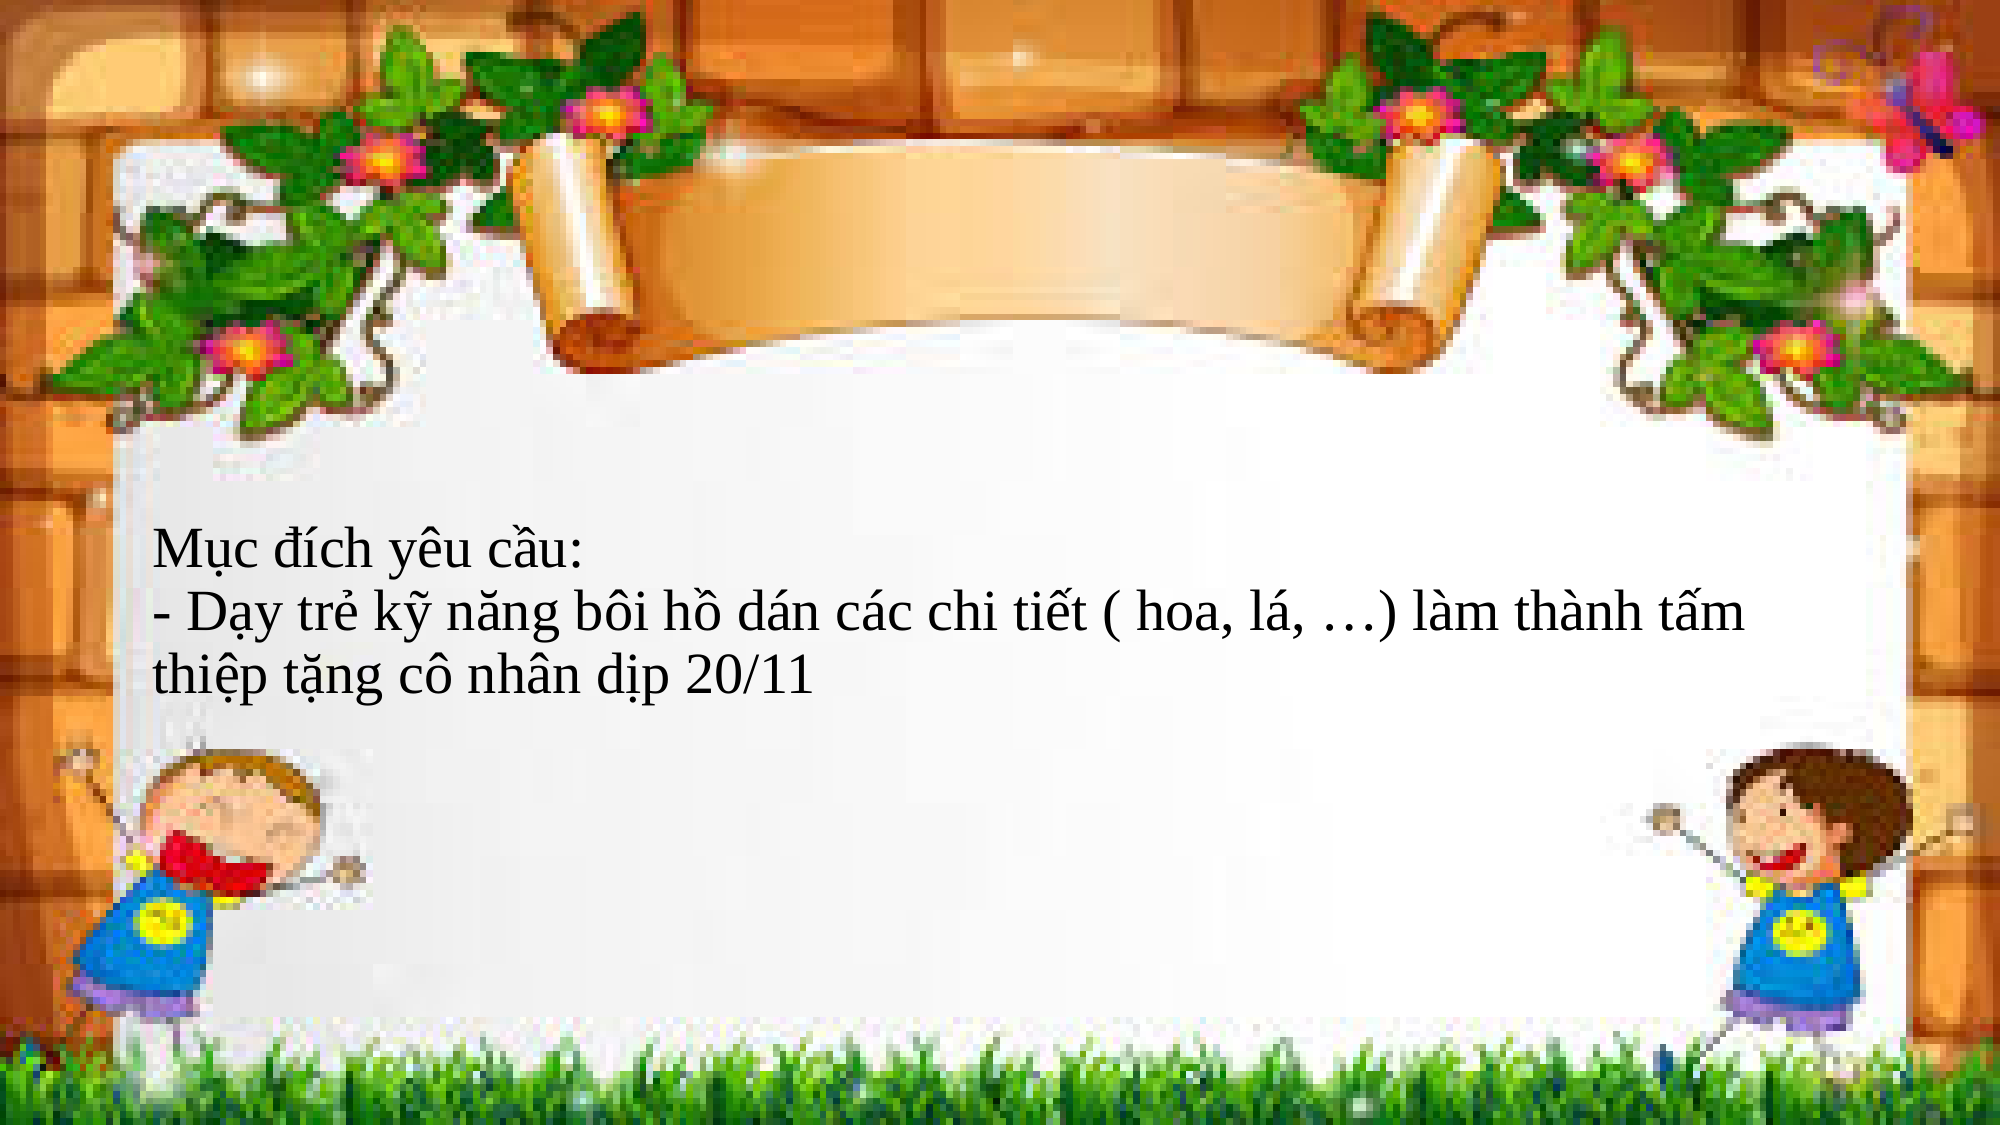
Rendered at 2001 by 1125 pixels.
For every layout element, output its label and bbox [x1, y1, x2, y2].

list [0, 0, 2000, 1125]
